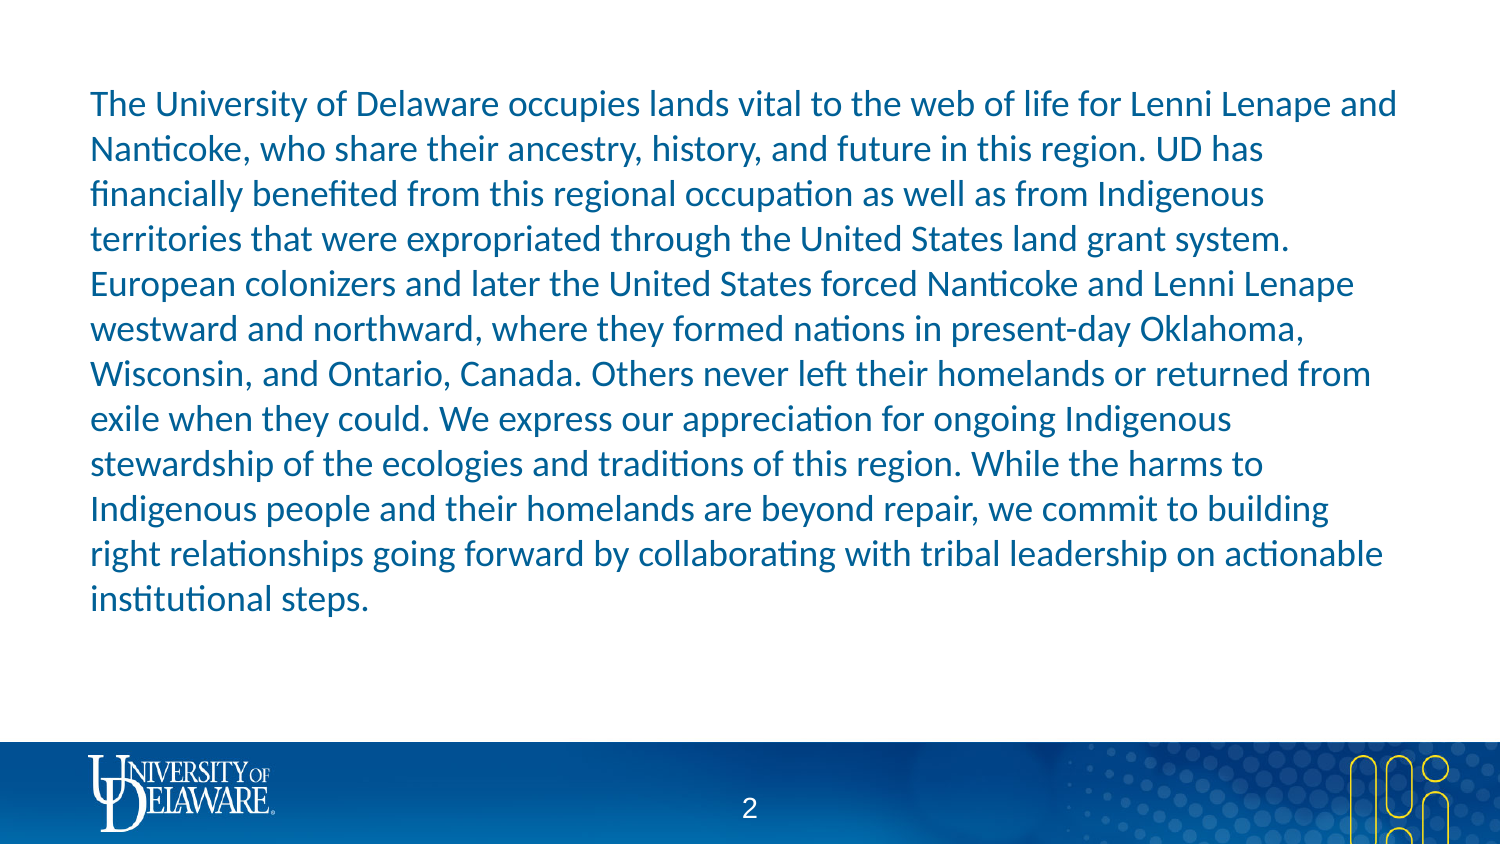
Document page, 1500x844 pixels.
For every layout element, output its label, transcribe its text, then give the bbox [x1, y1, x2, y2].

slide_number 1 [575, 782, 925, 828]
list The University of Delaware occupies lands vital to the web of life for Lenni Lenape and Nanticoke, who share their ancestry, history, and future in this region. UD has financially benefited from this regional occupation as well as from Indigenous territories that were expropriated through the United States land grant system. European colonizers and later the United States forced Nanticoke and Lenni Lenape westward and northward, where they formed nations in present-day Oklahoma, Wisconsin, and Ontario, Canada. Others never left their homelands or returned from exile when they could. We express our appreciation for ongoing Indigenous stewardship of the ecologies and traditions of this region. While the harms to Indigenous people and their homelands are beyond repair, we commit to building right relationships going forward by collaborating with tribal leadership on actionable institutional steps. [75, 71, 1425, 701]
picture [0, 0, 1500, 844]
